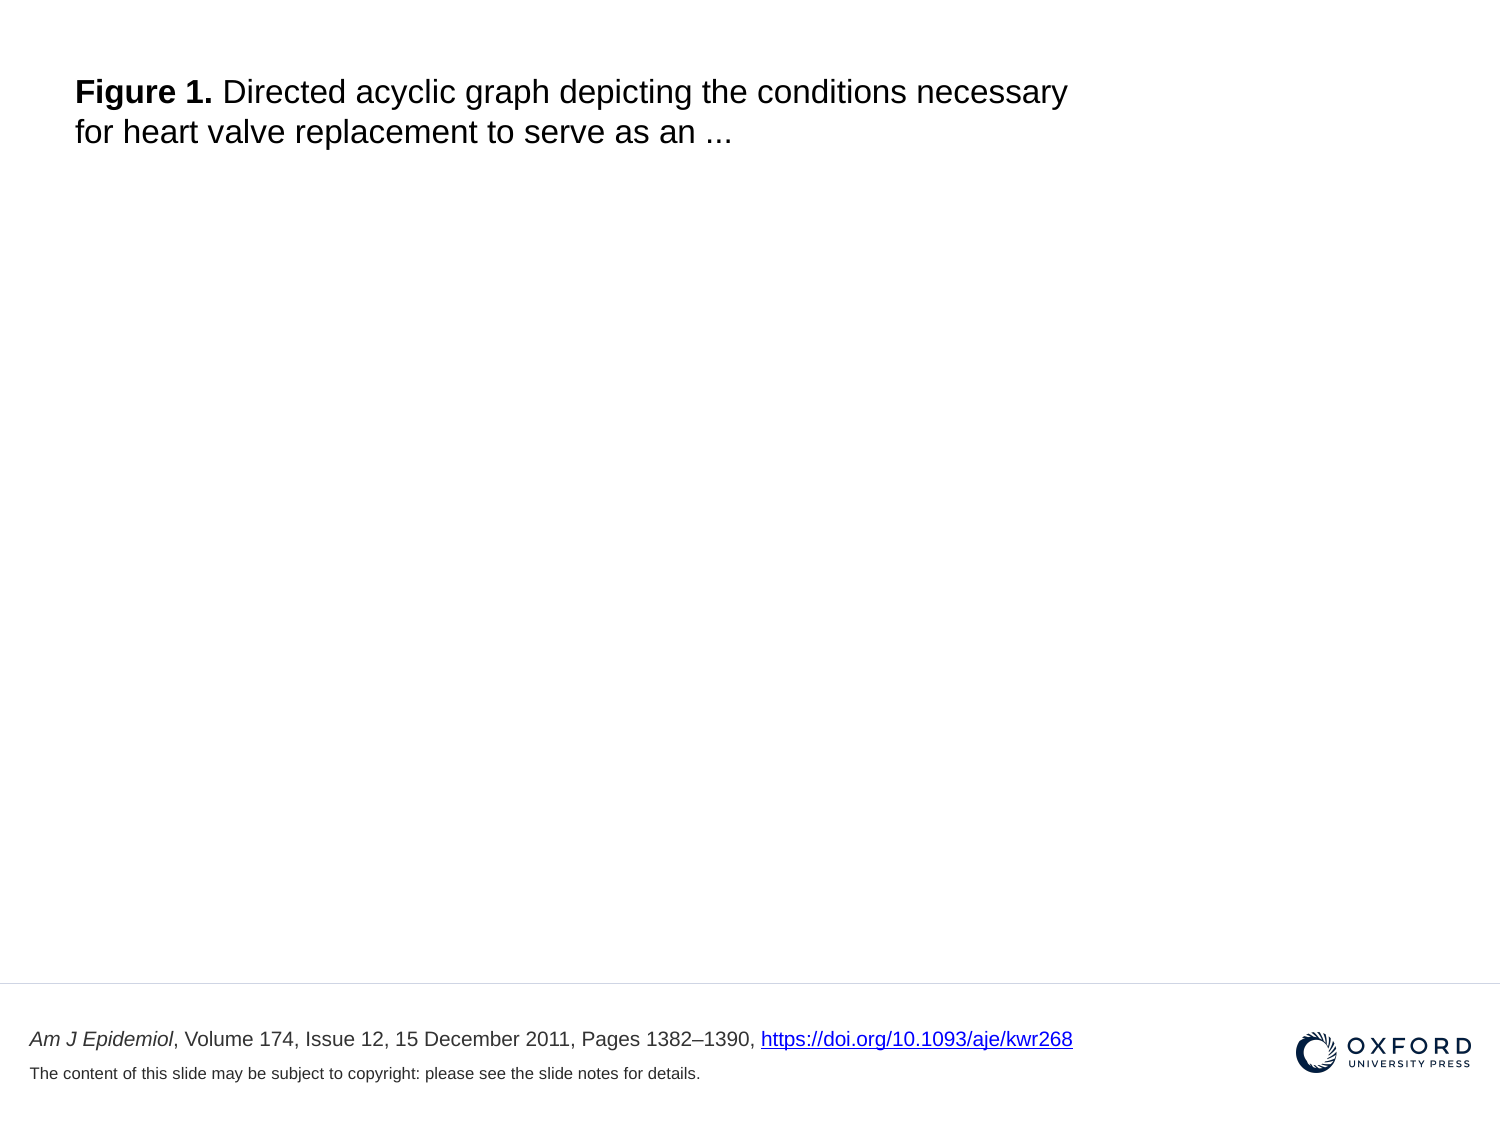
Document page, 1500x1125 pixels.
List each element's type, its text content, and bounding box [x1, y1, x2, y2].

picture [1296, 1032, 1471, 1073]
footer Am J Epidemiol, Volume 174, Issue 12, 15 December 2011, Pages 1382–1390, https://doi.org/10.1093/aje/kwr268 The content of this slide may be subject to copyright: please see the slide notes for details. [0, 983, 1260, 1125]
title Figure 1. Directed acyclic graph depicting the conditions necessary for heart valve replacement to serve as an ... [75, 69, 1078, 171]
